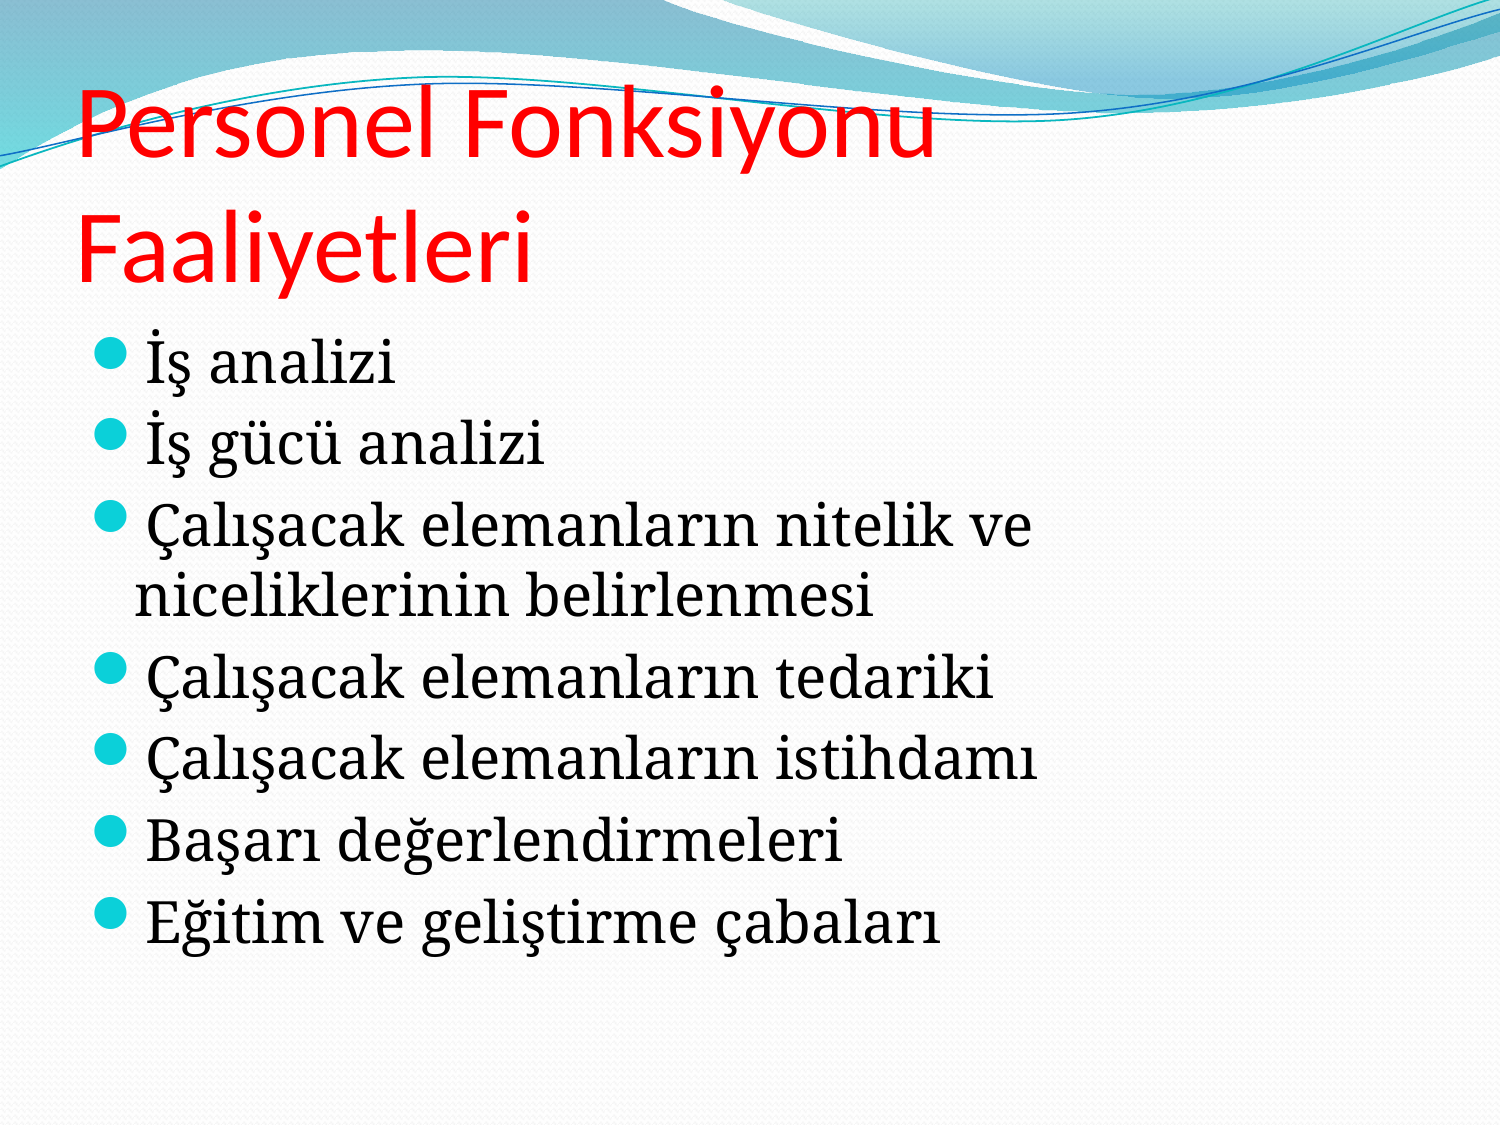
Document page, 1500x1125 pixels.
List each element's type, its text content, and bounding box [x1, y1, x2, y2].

list İş analizi İş gücü analizi Çalışacak elemanların nitelik ve niceliklerinin belirlenmesi Çalışacak elemanların tedariki Çalışacak elemanların istihdamı Başarı değerlendirmeleri Eğitim ve geliştirme çabaları [75, 317, 1425, 1038]
title Personel Fonksiyonu Faaliyetleri [75, 115, 1425, 303]
